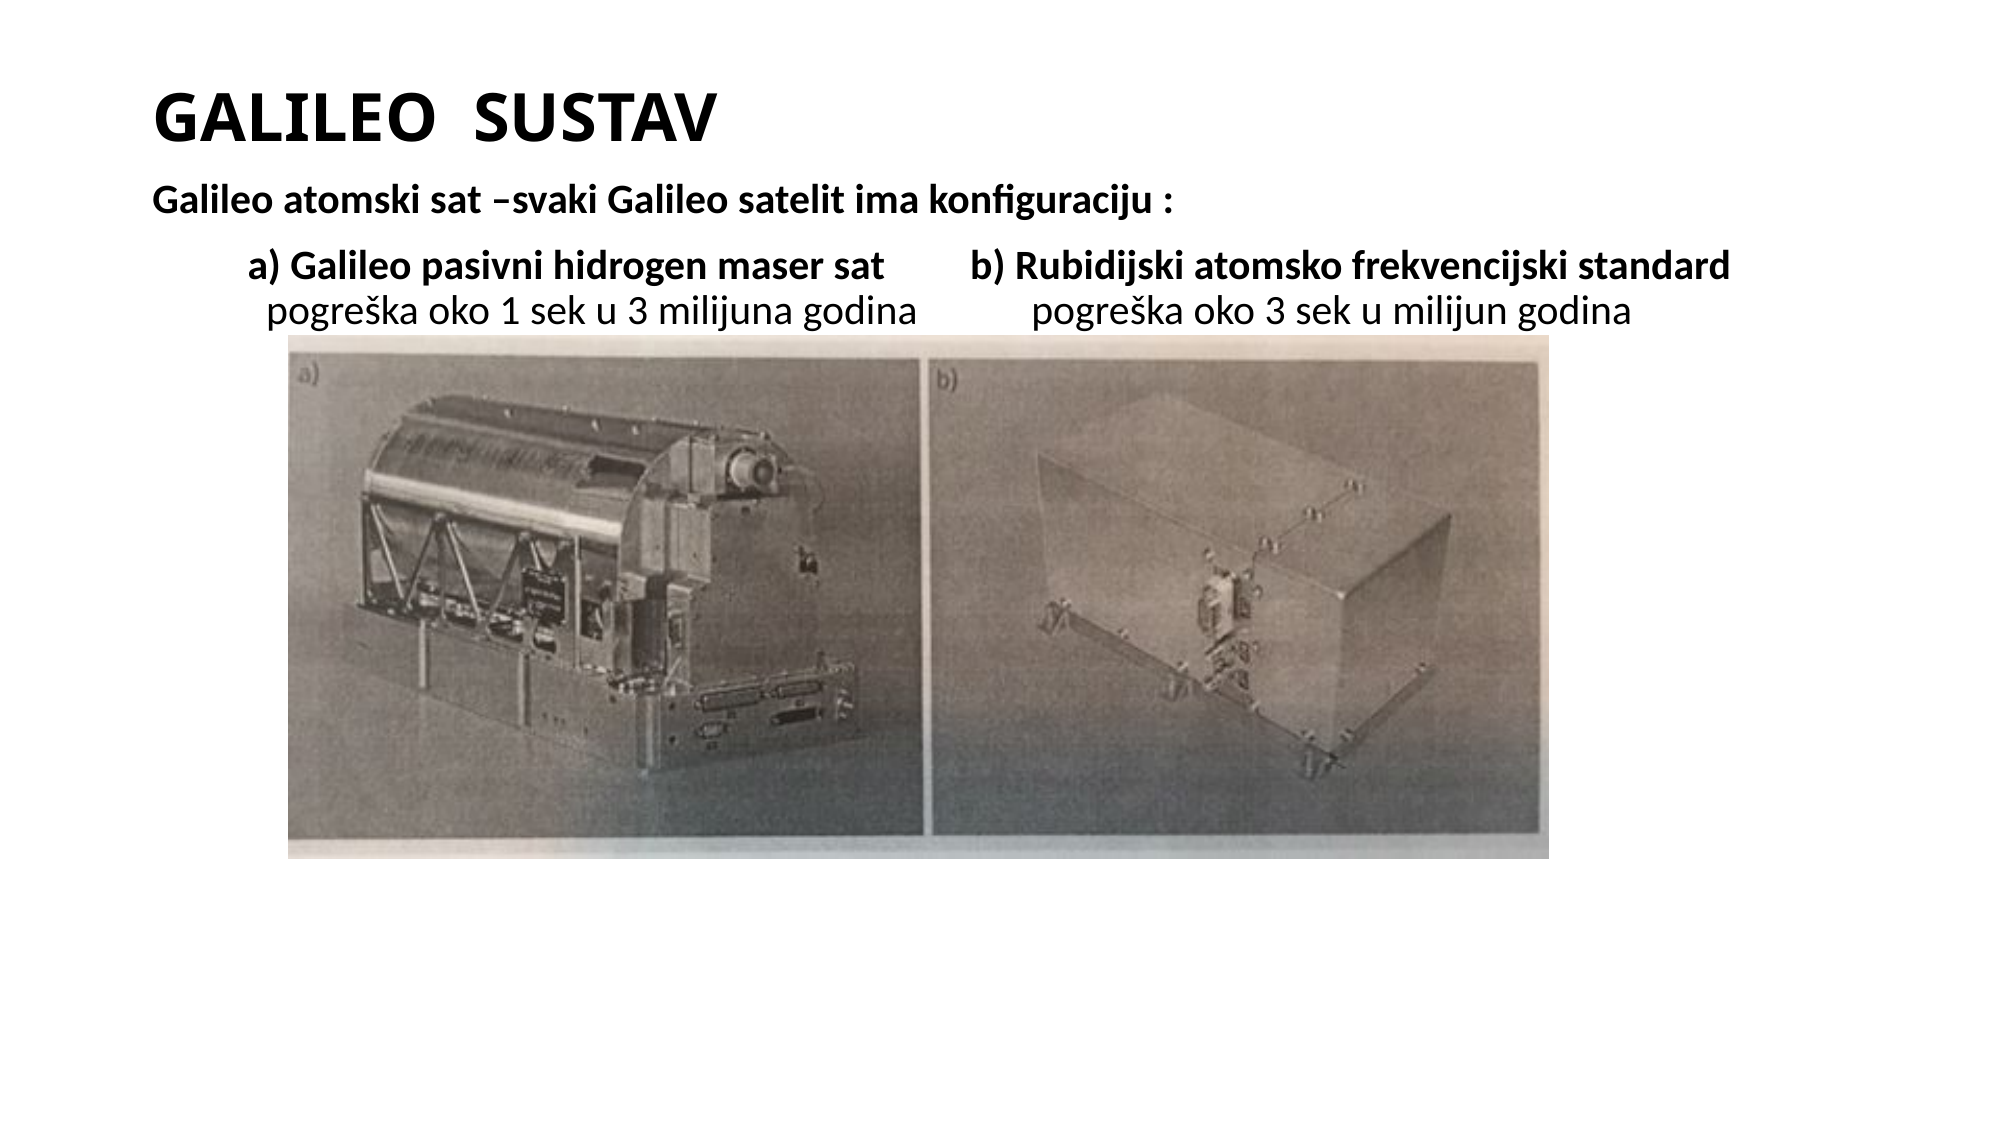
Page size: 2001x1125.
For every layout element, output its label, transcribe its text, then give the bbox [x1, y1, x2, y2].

list Galileo atomski sat –svaki Galileo satelit ima konfiguraciju : a) Galileo pasivni hidrogen maser sat b) Rubidijski atomsko frekvencijski standard pogreška oko 1 sek u 3 milijuna godina pogreška oko 3 sek u milijun godina [137, 170, 1863, 1014]
title GALILEO SUSTAV [137, 59, 1863, 170]
picture [288, 335, 1549, 859]
